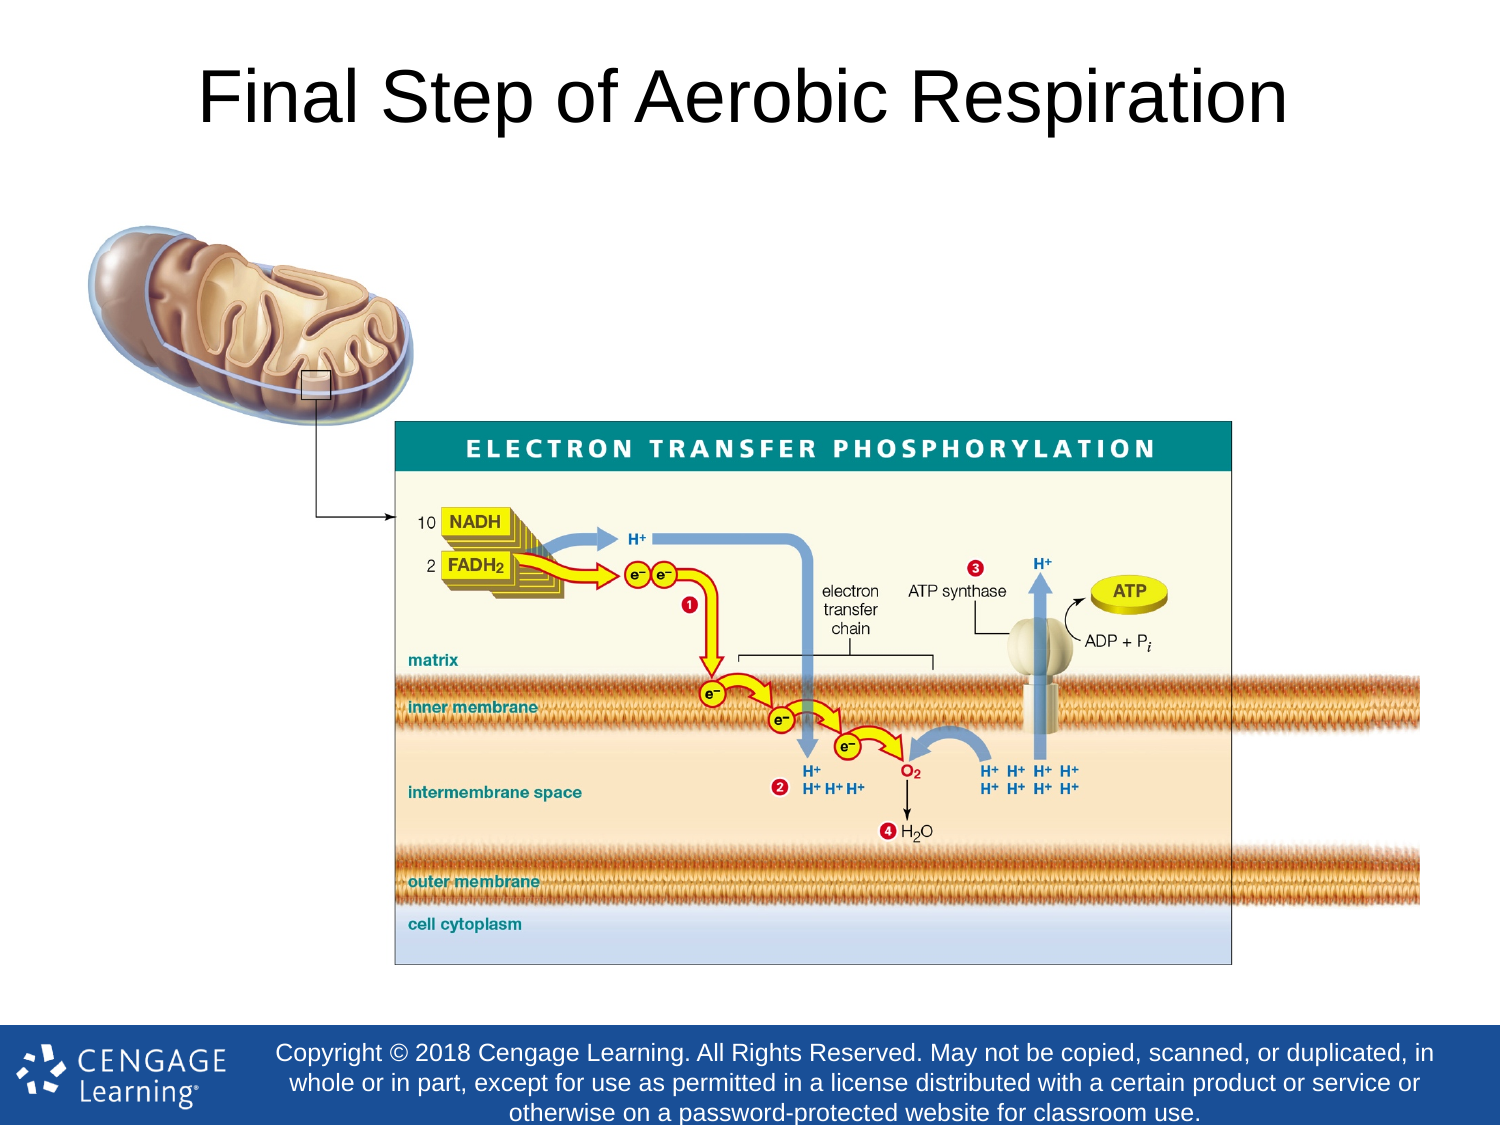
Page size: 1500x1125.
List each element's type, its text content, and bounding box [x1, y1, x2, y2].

picture [80, 199, 1420, 965]
picture [12, 1040, 229, 1113]
title Final Step of Aerobic Respiration [85, 24, 1403, 161]
